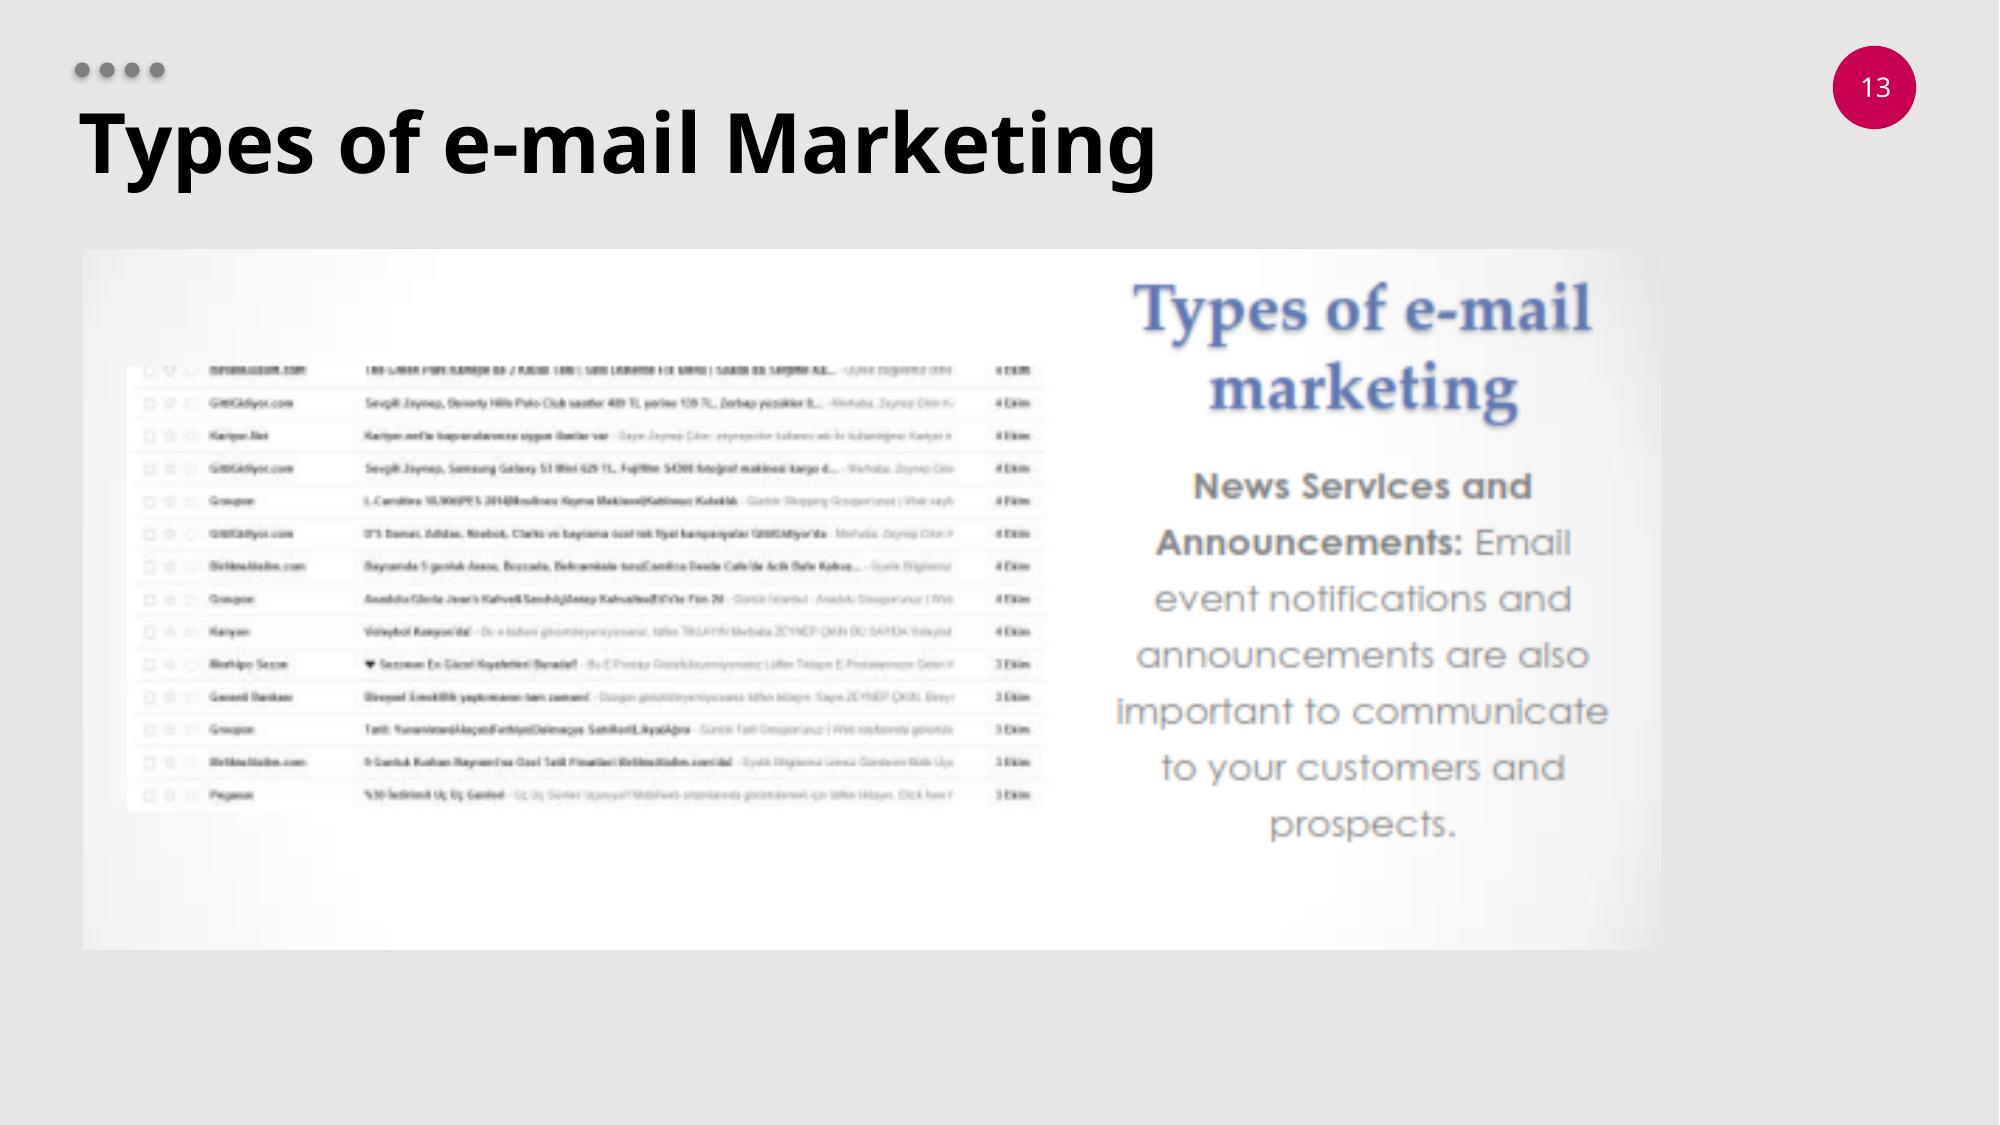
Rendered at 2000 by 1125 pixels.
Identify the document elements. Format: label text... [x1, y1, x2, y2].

title Types of e-mail Marketing [63, 83, 1663, 200]
picture [82, 249, 1661, 951]
